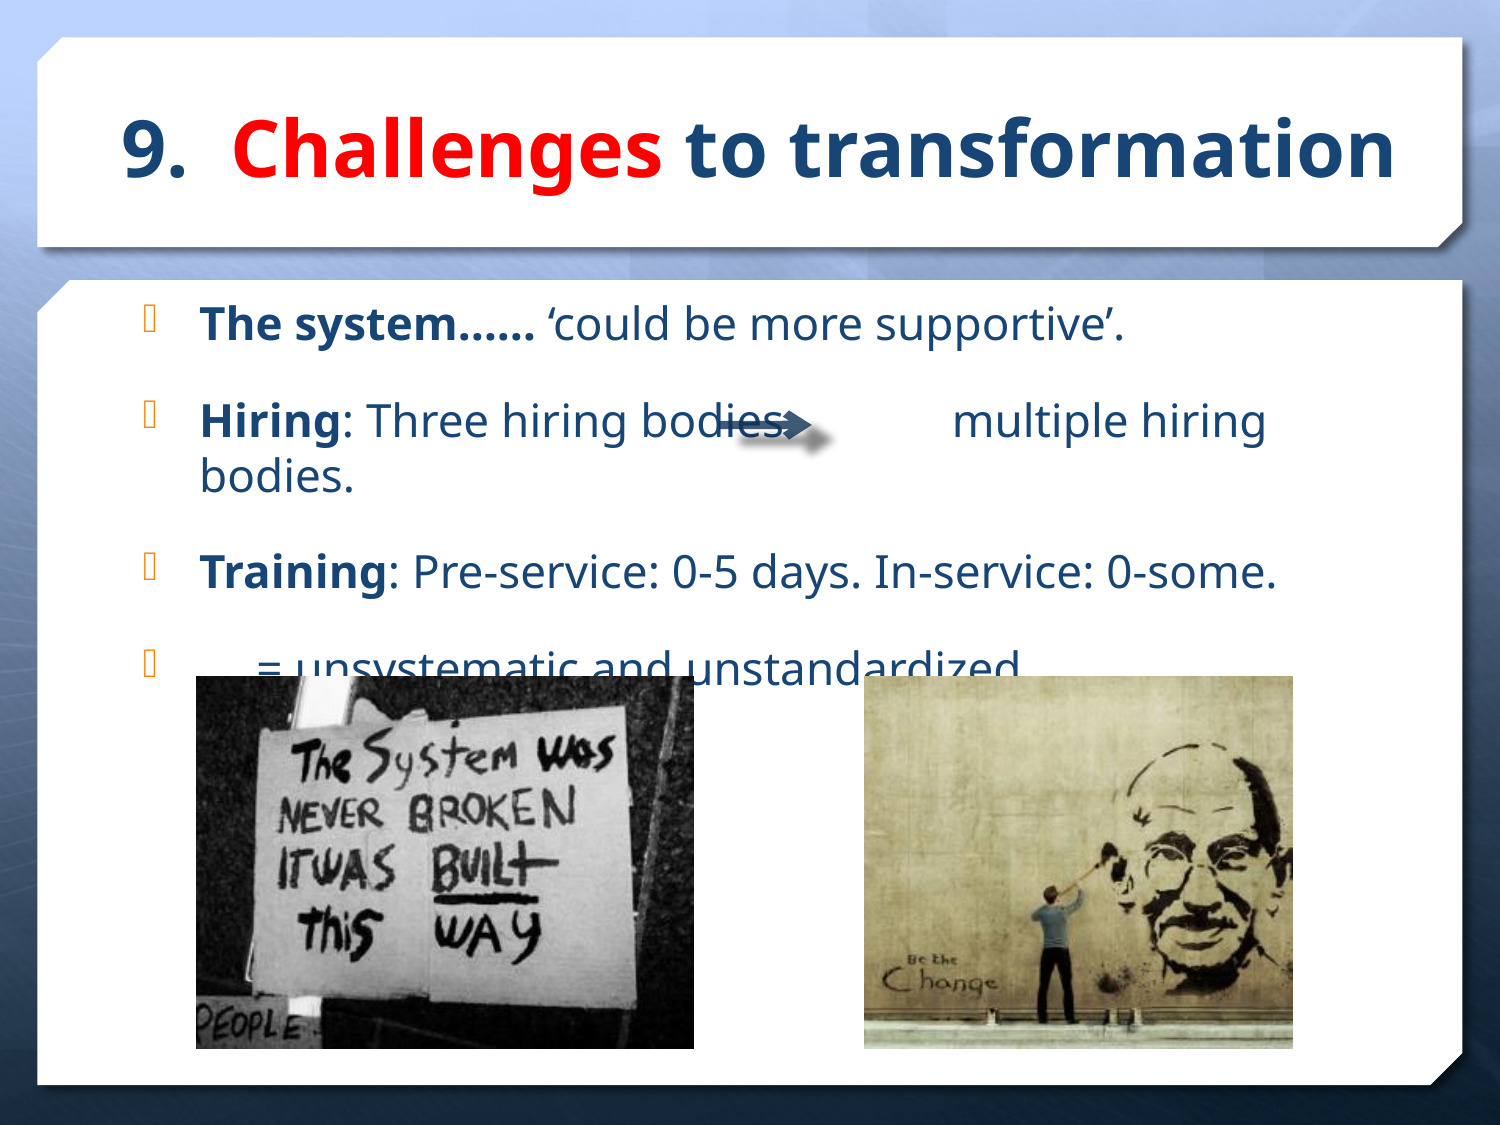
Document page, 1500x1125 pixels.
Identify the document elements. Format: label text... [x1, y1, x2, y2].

picture [864, 676, 1294, 1050]
list The system…… ‘could be more supportive’. Hiring: Three hiring bodies multiple hiring bodies. Training: Pre-service: 0-5 days. In-service: 0-some. … = unsystematic and unstandardized. [127, 287, 1372, 1090]
picture [196, 676, 694, 1050]
title 9. Challenges to transformation [21, 82, 1499, 201]
